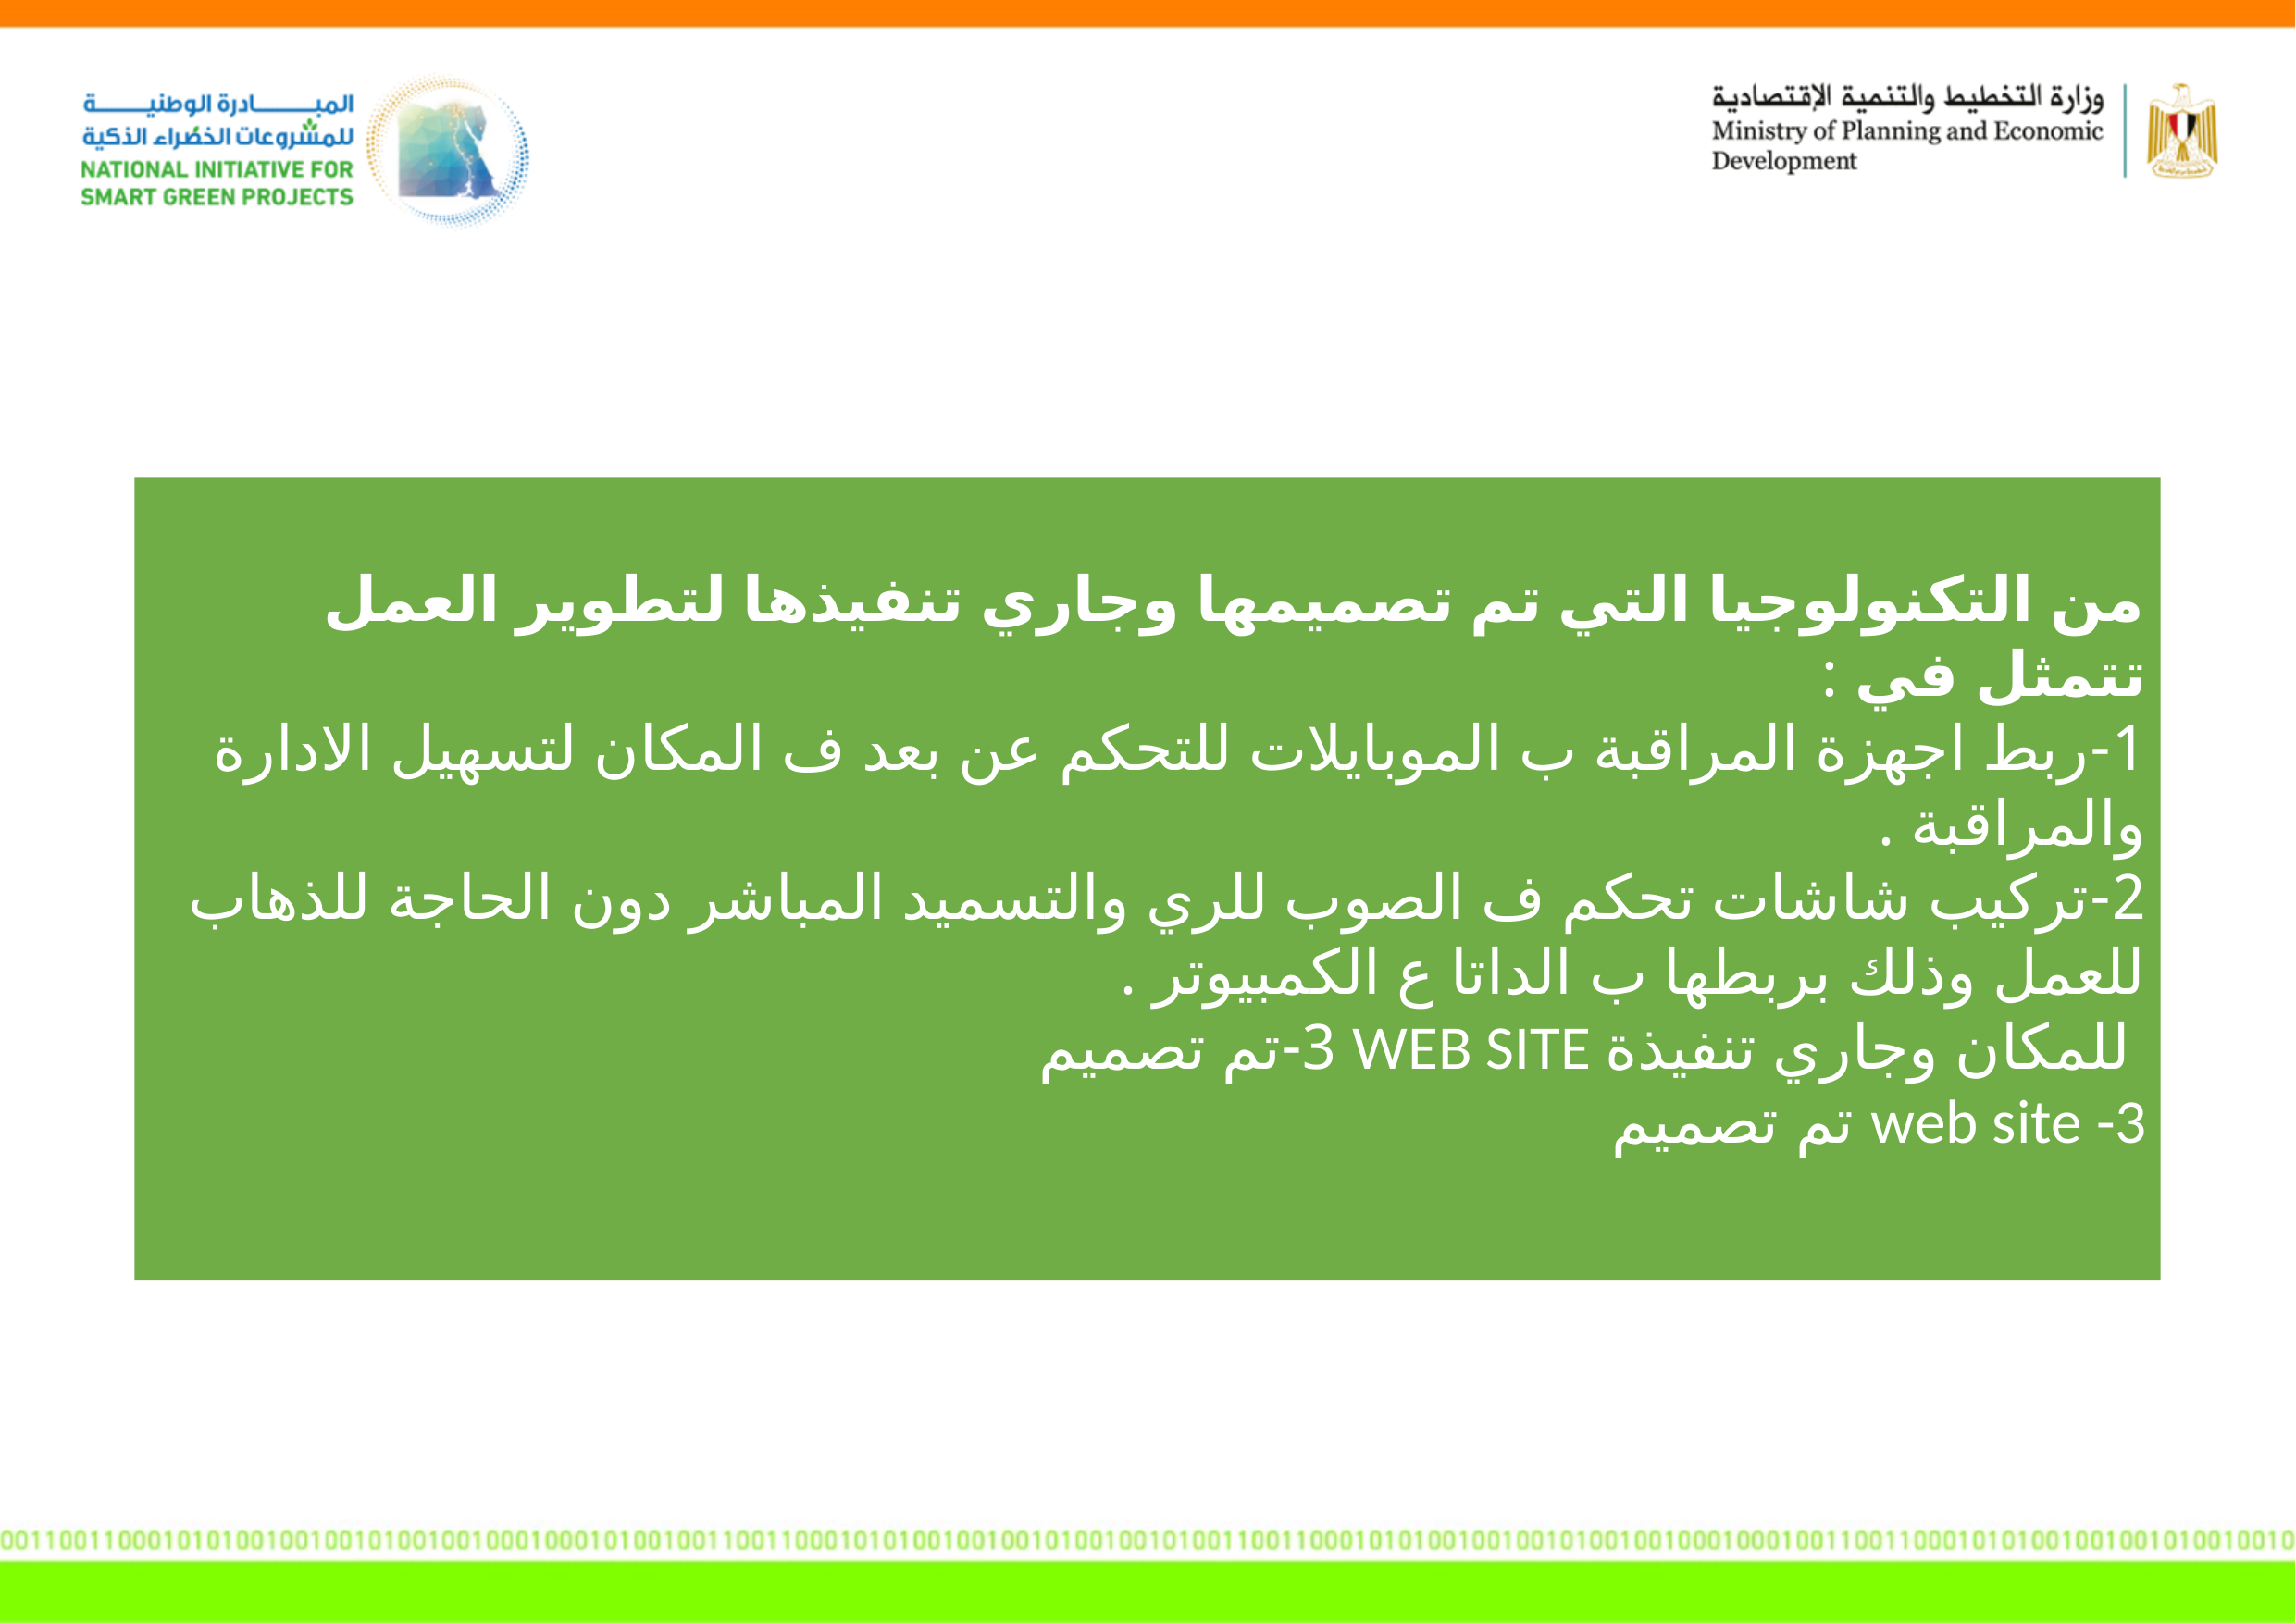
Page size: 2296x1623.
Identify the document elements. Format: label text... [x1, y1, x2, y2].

text_box من التكنولوجيا التي تم تصميمها وجاري تنفيذها لتطوير العمل تتمثل في : 1-ربط اجهزة المراقبة ب الموبايلات للتحكم عن بعد ف المكان لتسهيل الادارة والمراقبة . 2-تركيب شاشات تحكم ف الصوب للري والتسميد المباشر دون الحاجة للذهاب للعمل وذلك بربطها ب الداتا ع الكمبيوتر . 3-تم تصميم WEB SITE للمكان وجاري تنفيذة تم تصميم web site -3 [133, 477, 2162, 1281]
picture [0, 0, 2296, 1623]
